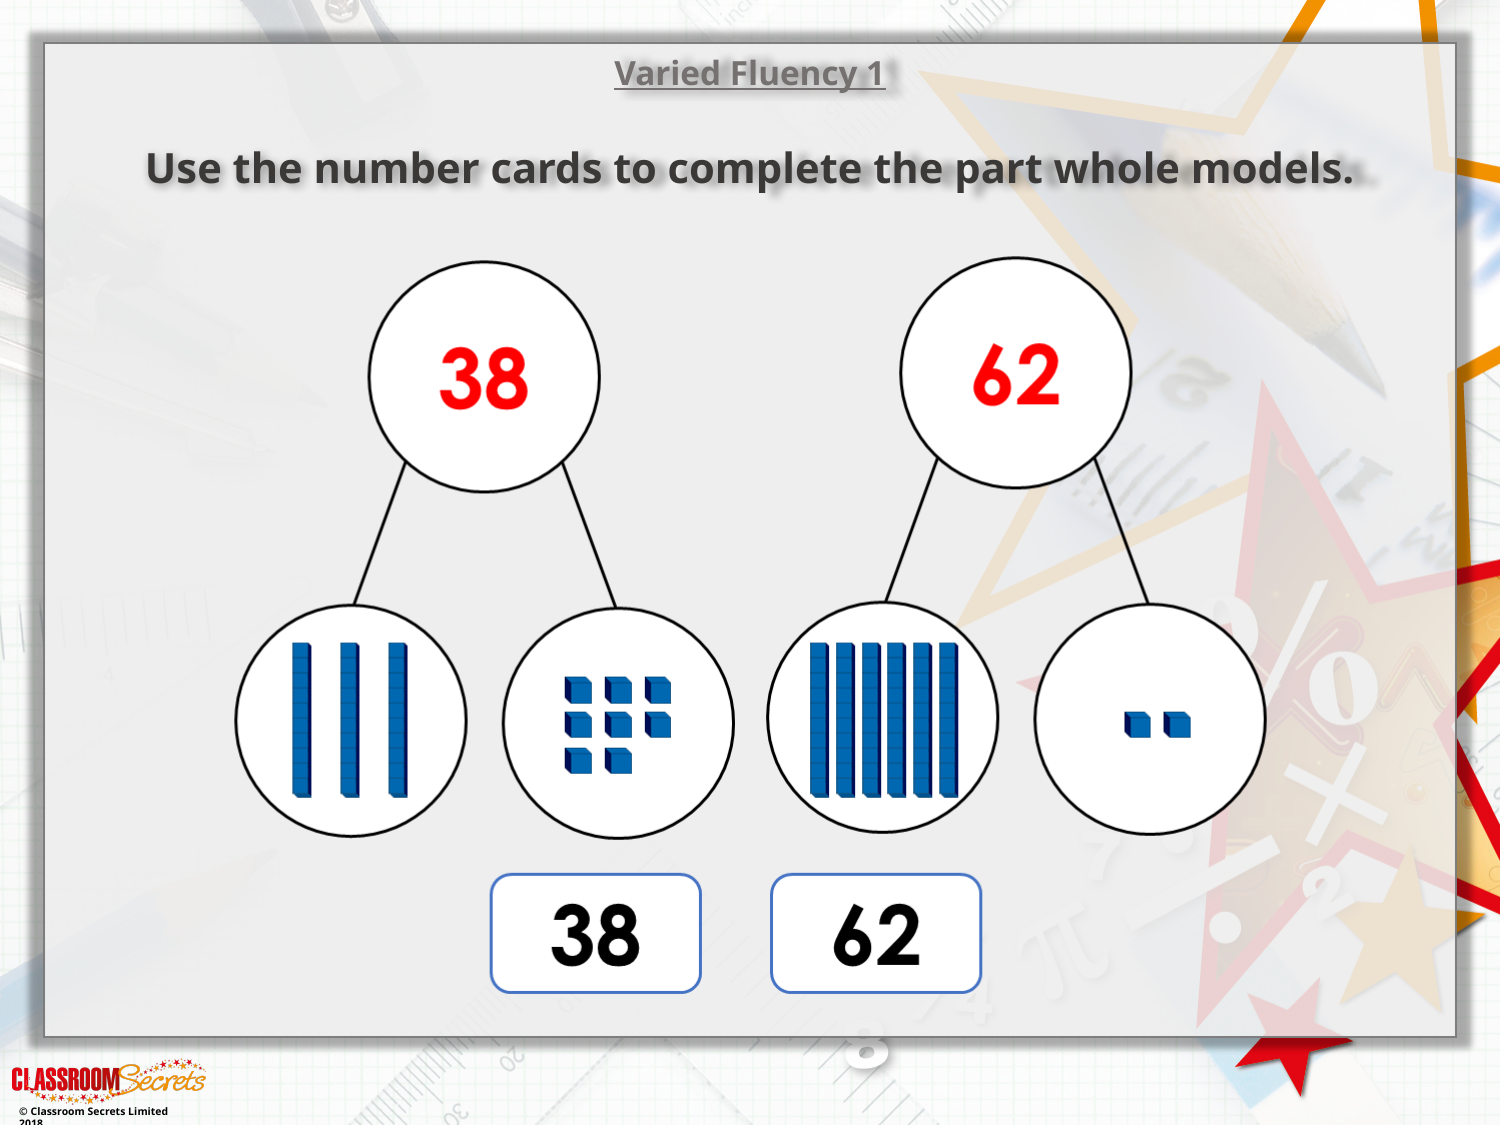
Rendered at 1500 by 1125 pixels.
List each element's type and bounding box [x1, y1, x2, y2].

picture [0, 0, 1500, 1125]
text_box [4, 1058, 207, 1125]
